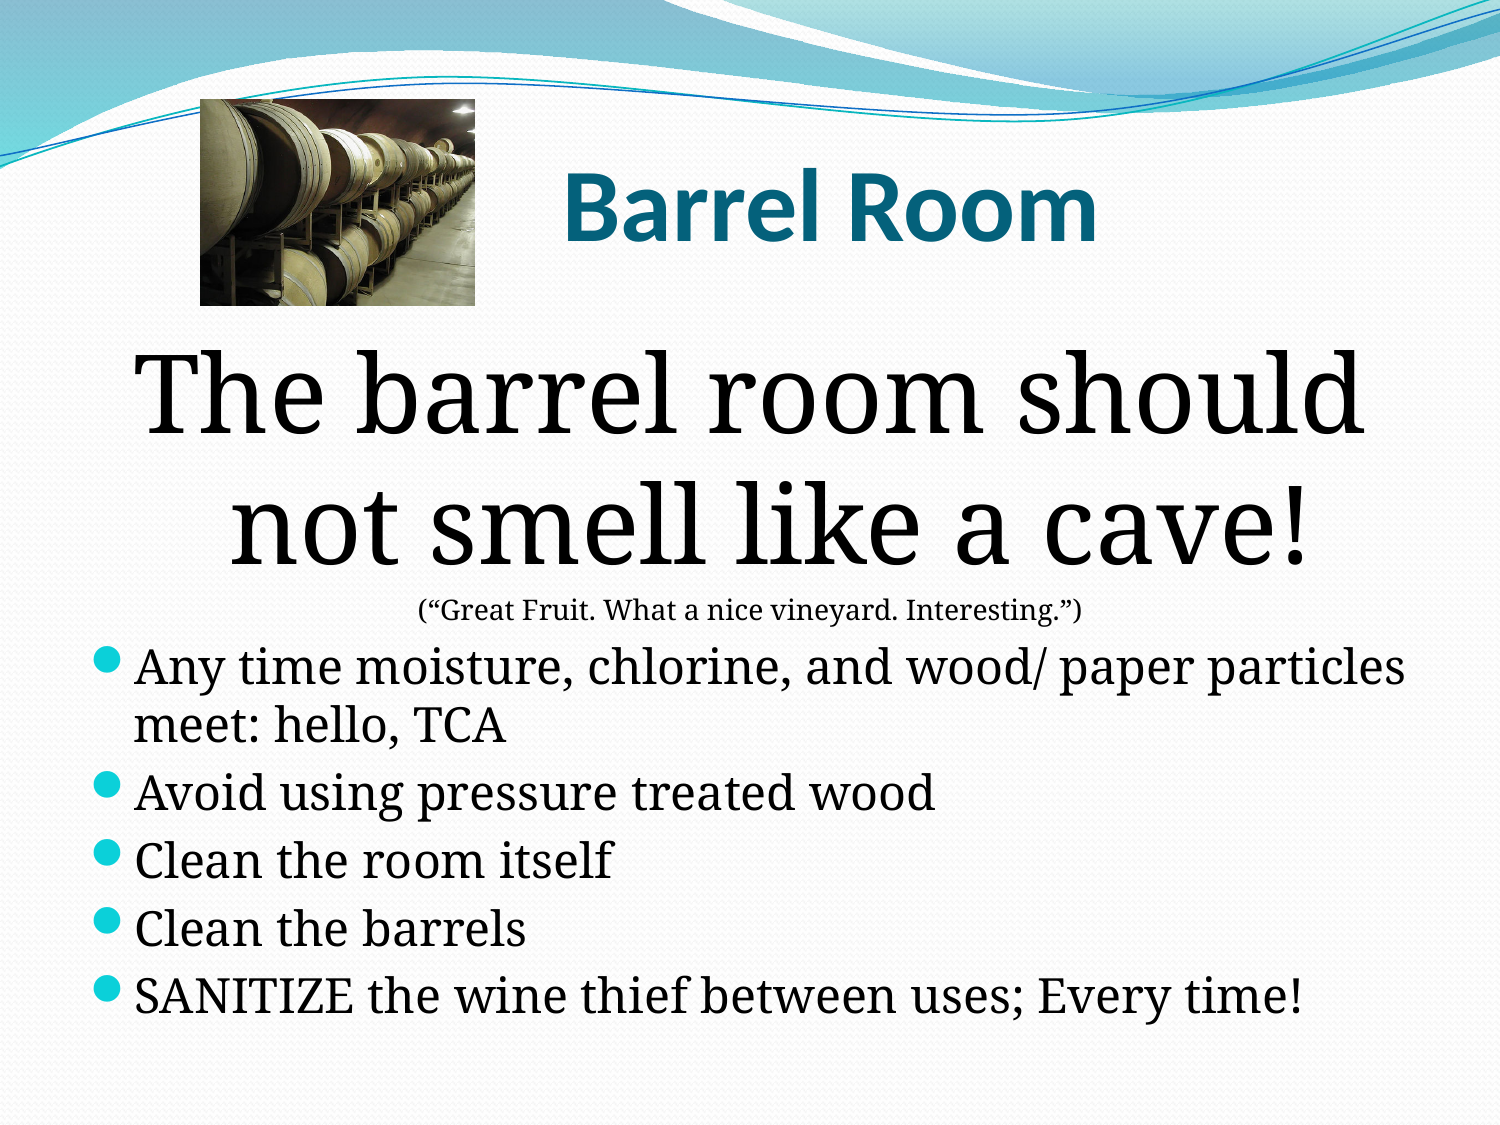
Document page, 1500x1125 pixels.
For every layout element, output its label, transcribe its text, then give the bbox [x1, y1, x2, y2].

list The barrel room should not smell like a cave! (“Great Fruit. What a nice vineyard. Interesting.”) Any time moisture, chlorine, and wood/ paper particles meet: hello, TCA Avoid using pressure treated wood Clean the room itself Clean the barrels SANITIZE the wine thief between uses; Every time! [75, 317, 1425, 1038]
title Barrel Room [562, 75, 1425, 263]
picture [199, 99, 476, 306]
